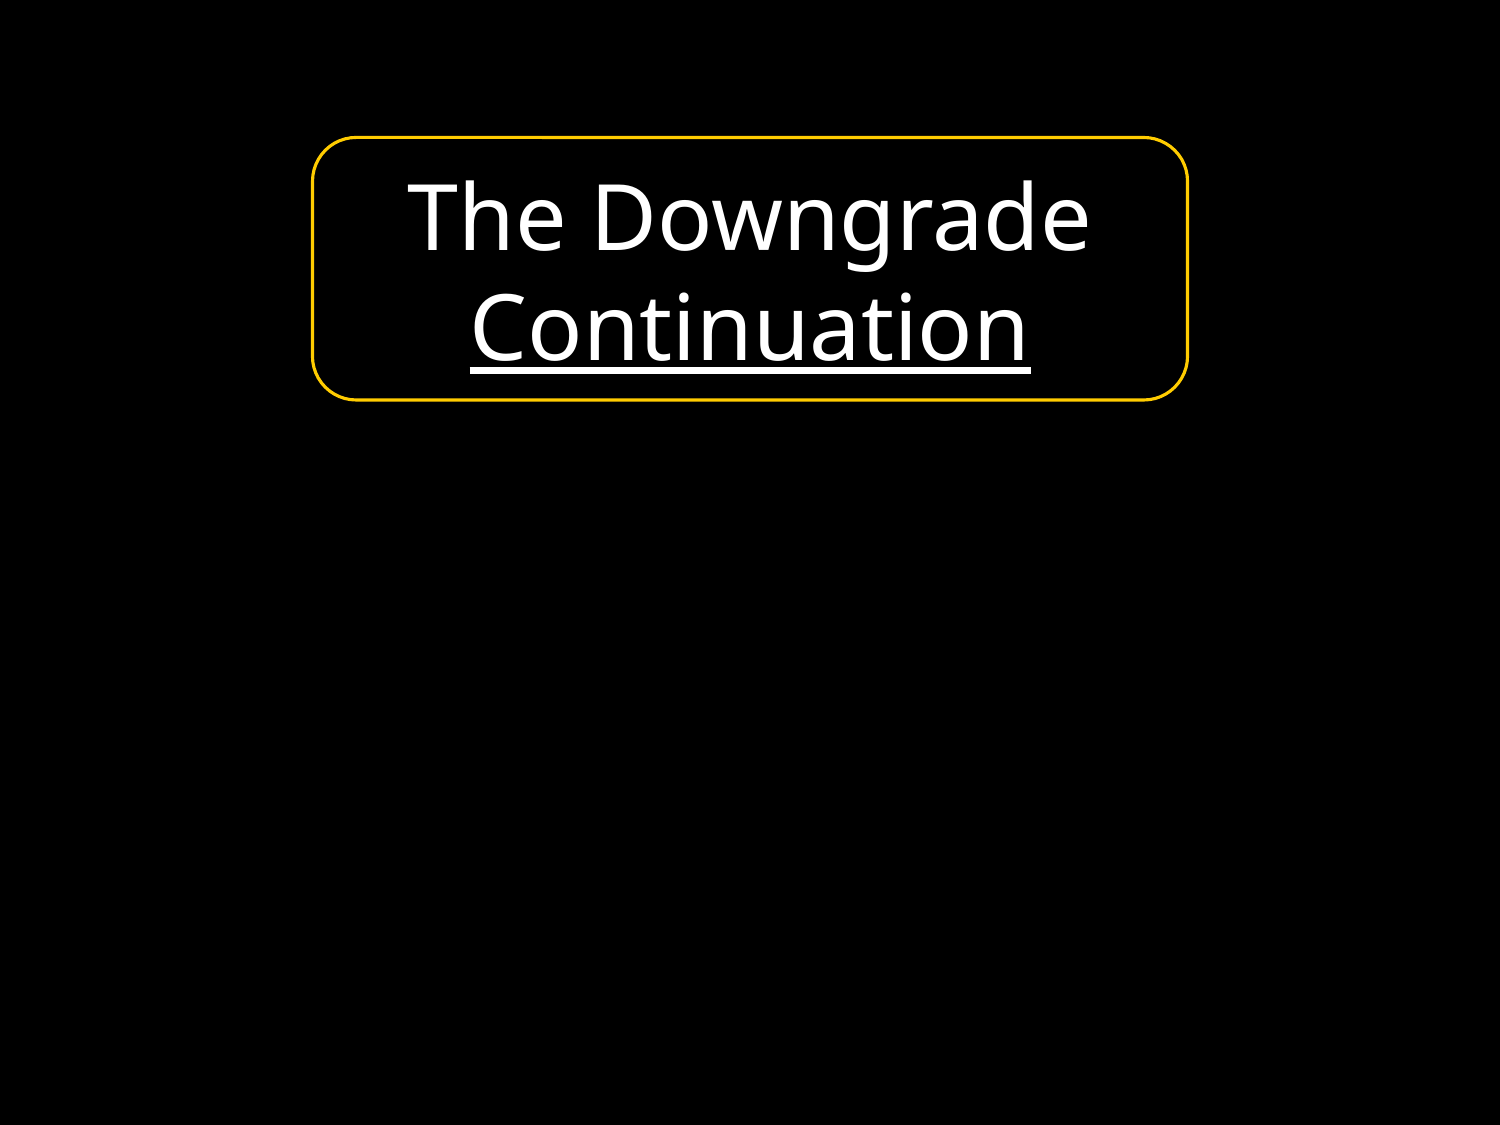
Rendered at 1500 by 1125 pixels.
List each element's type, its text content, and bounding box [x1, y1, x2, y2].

text_box The Downgrade Continuation [311, 136, 1189, 402]
